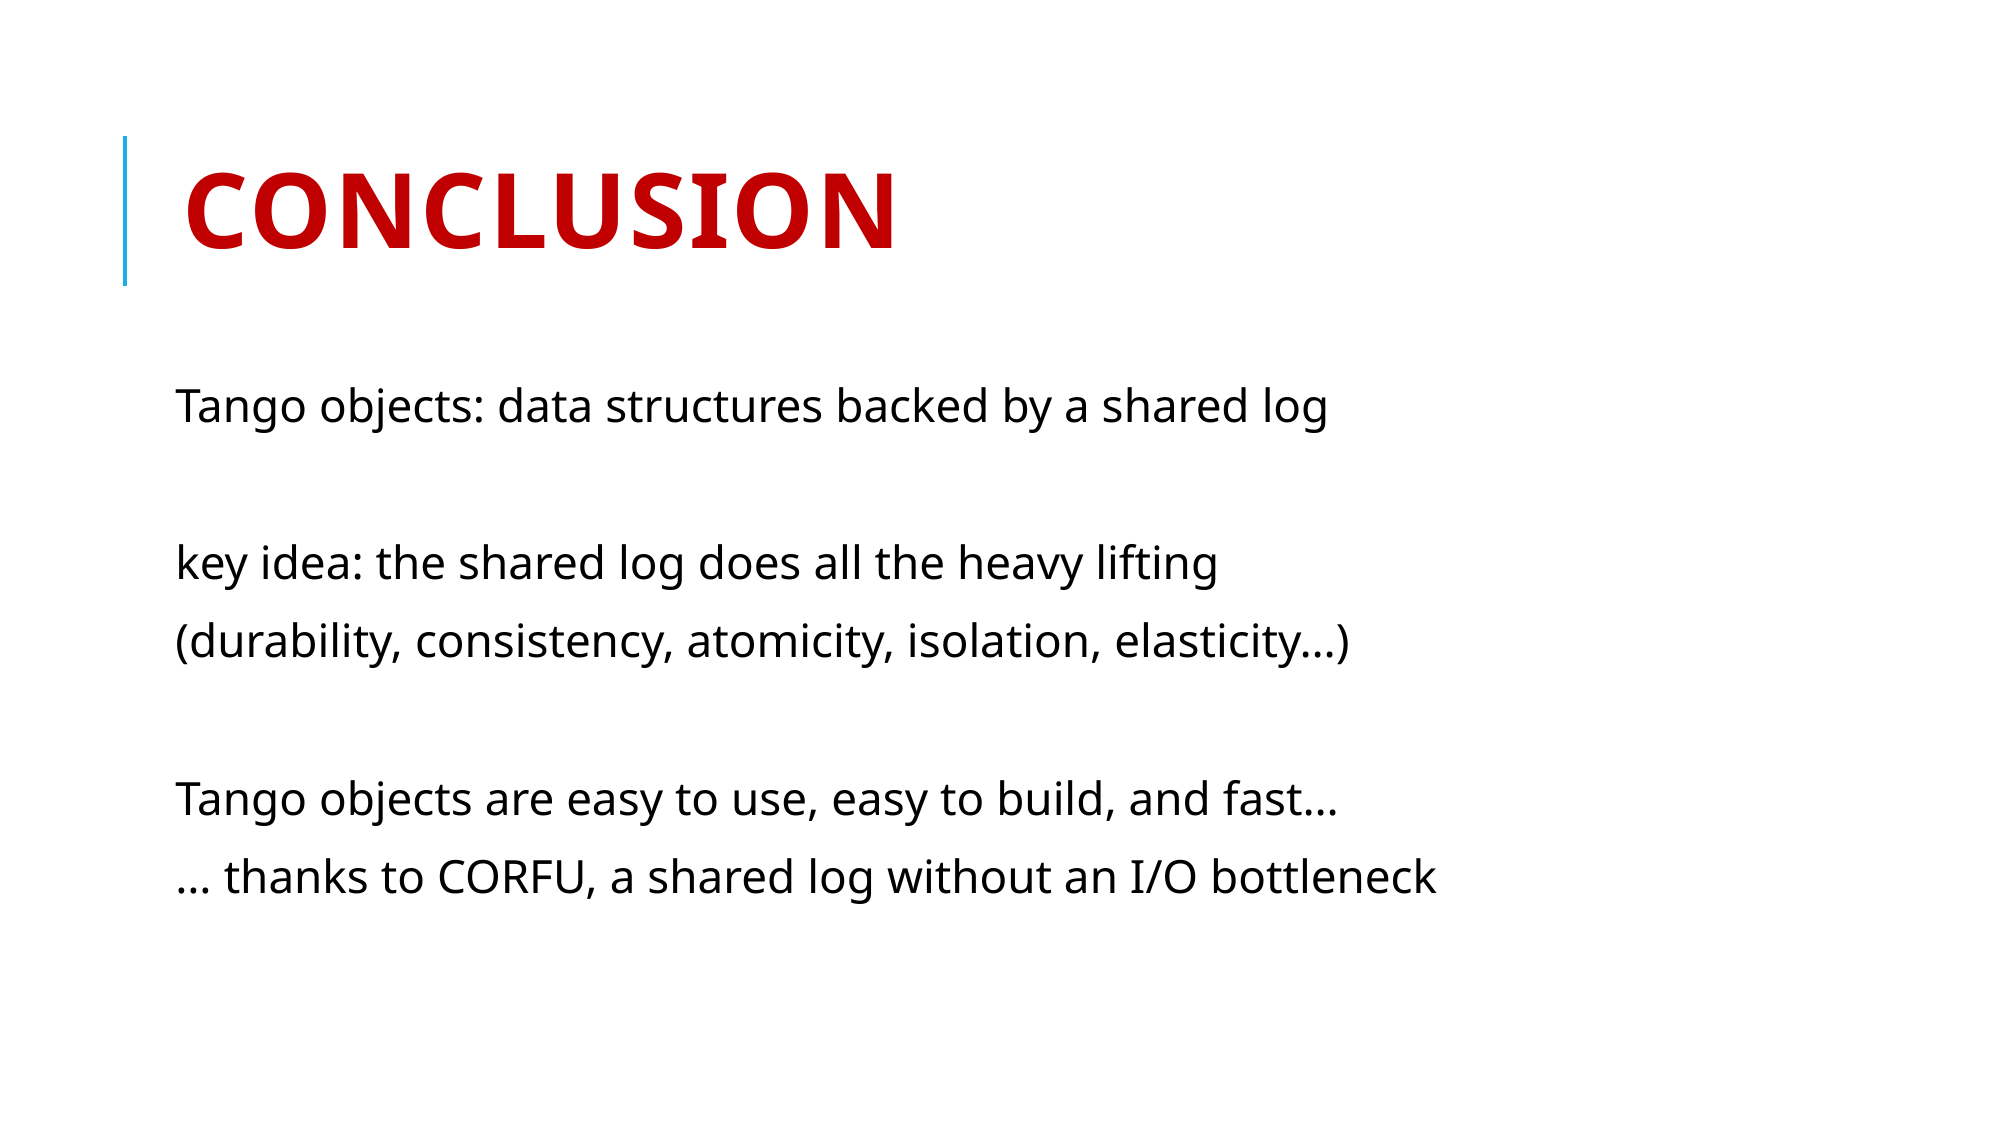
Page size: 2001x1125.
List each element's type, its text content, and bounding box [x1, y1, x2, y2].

list Tango objects: data structures backed by a shared log key idea: the shared log does all the heavy lifting (durability, consistency, atomicity, isolation, elasticity…) Tango objects are easy to use, easy to build, and fast… … thanks to CORFU, a shared log without an I/O bottleneck [168, 375, 1938, 1035]
title conclusion [168, 96, 1927, 342]
